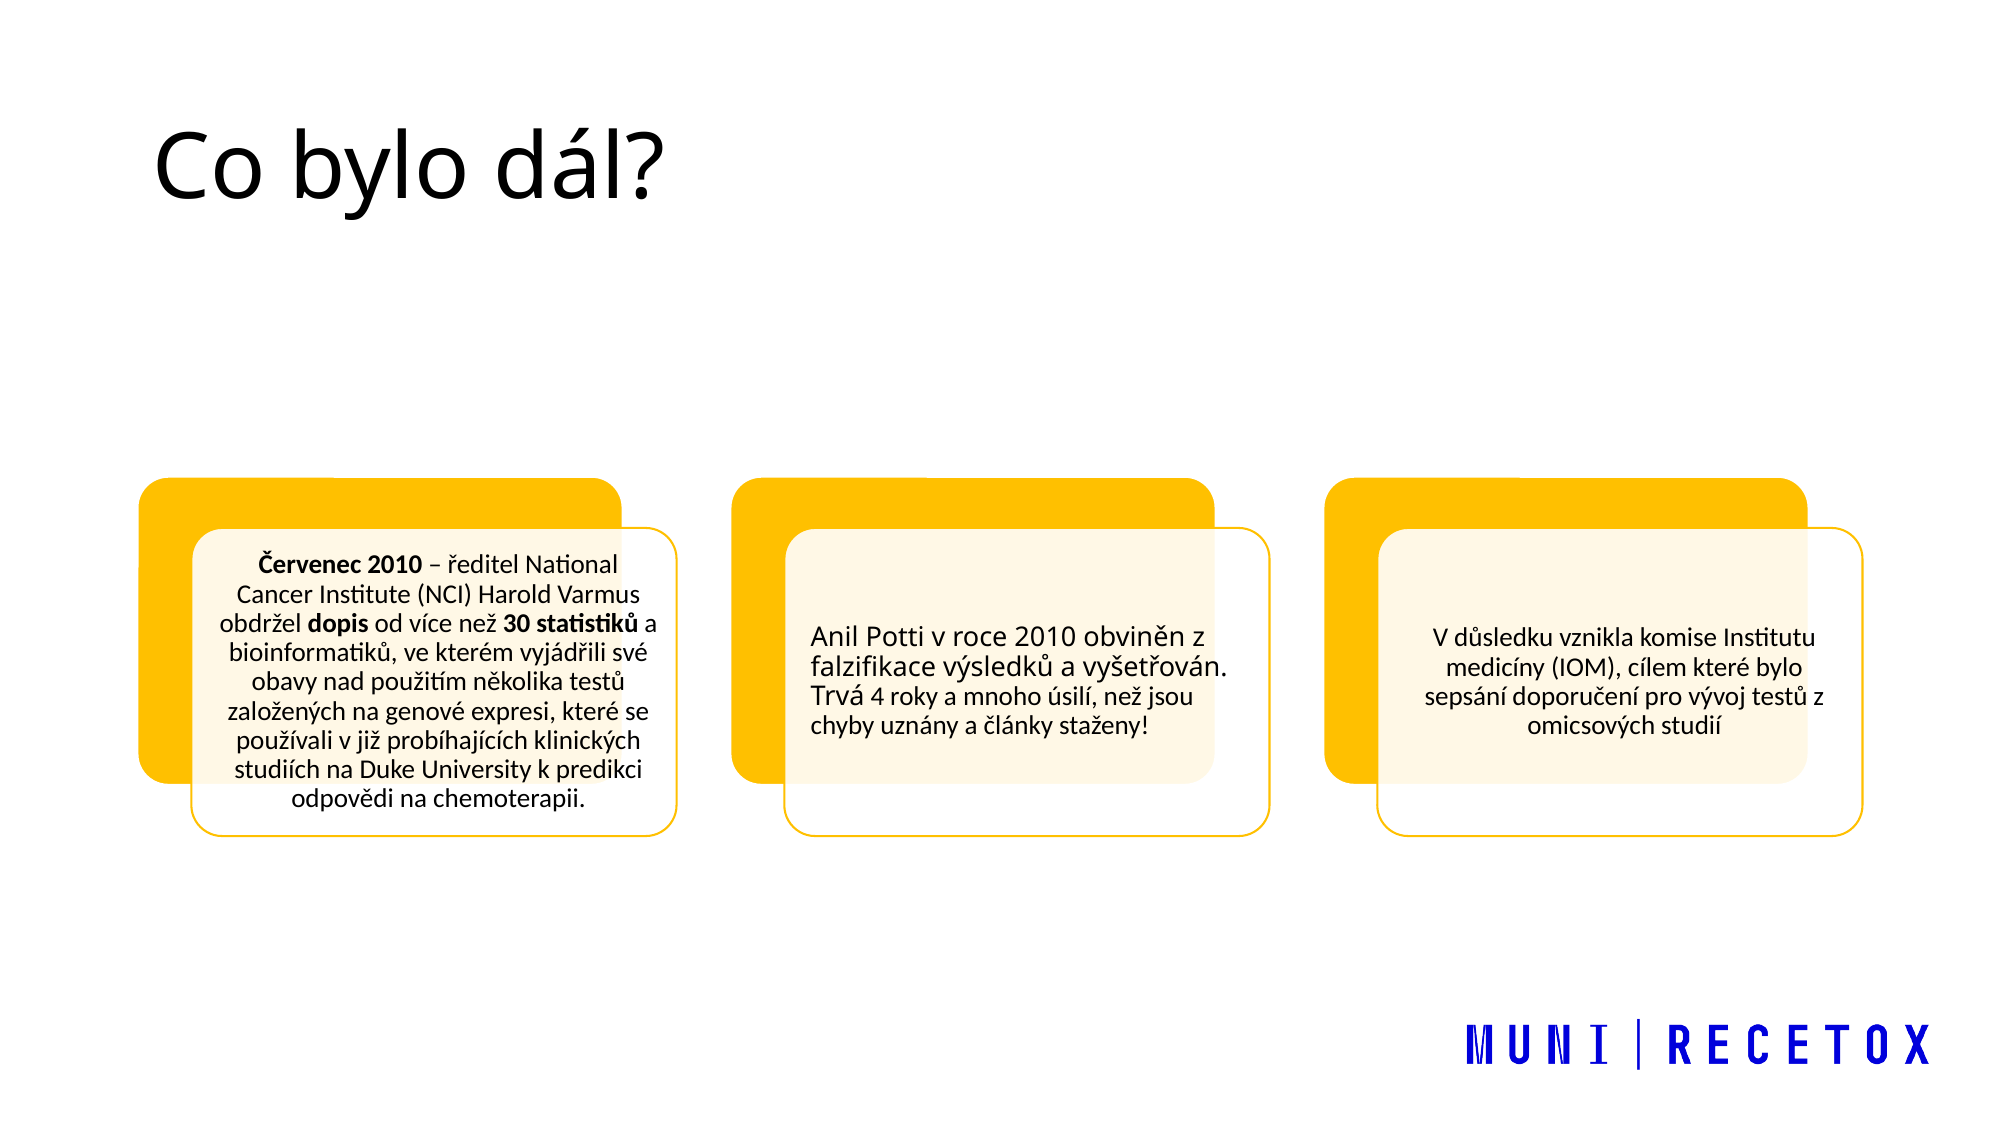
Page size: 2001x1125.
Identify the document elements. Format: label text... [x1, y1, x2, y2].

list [137, 299, 1863, 1014]
picture [1421, 983, 1961, 1102]
title Co bylo dál? [137, 59, 1863, 278]
